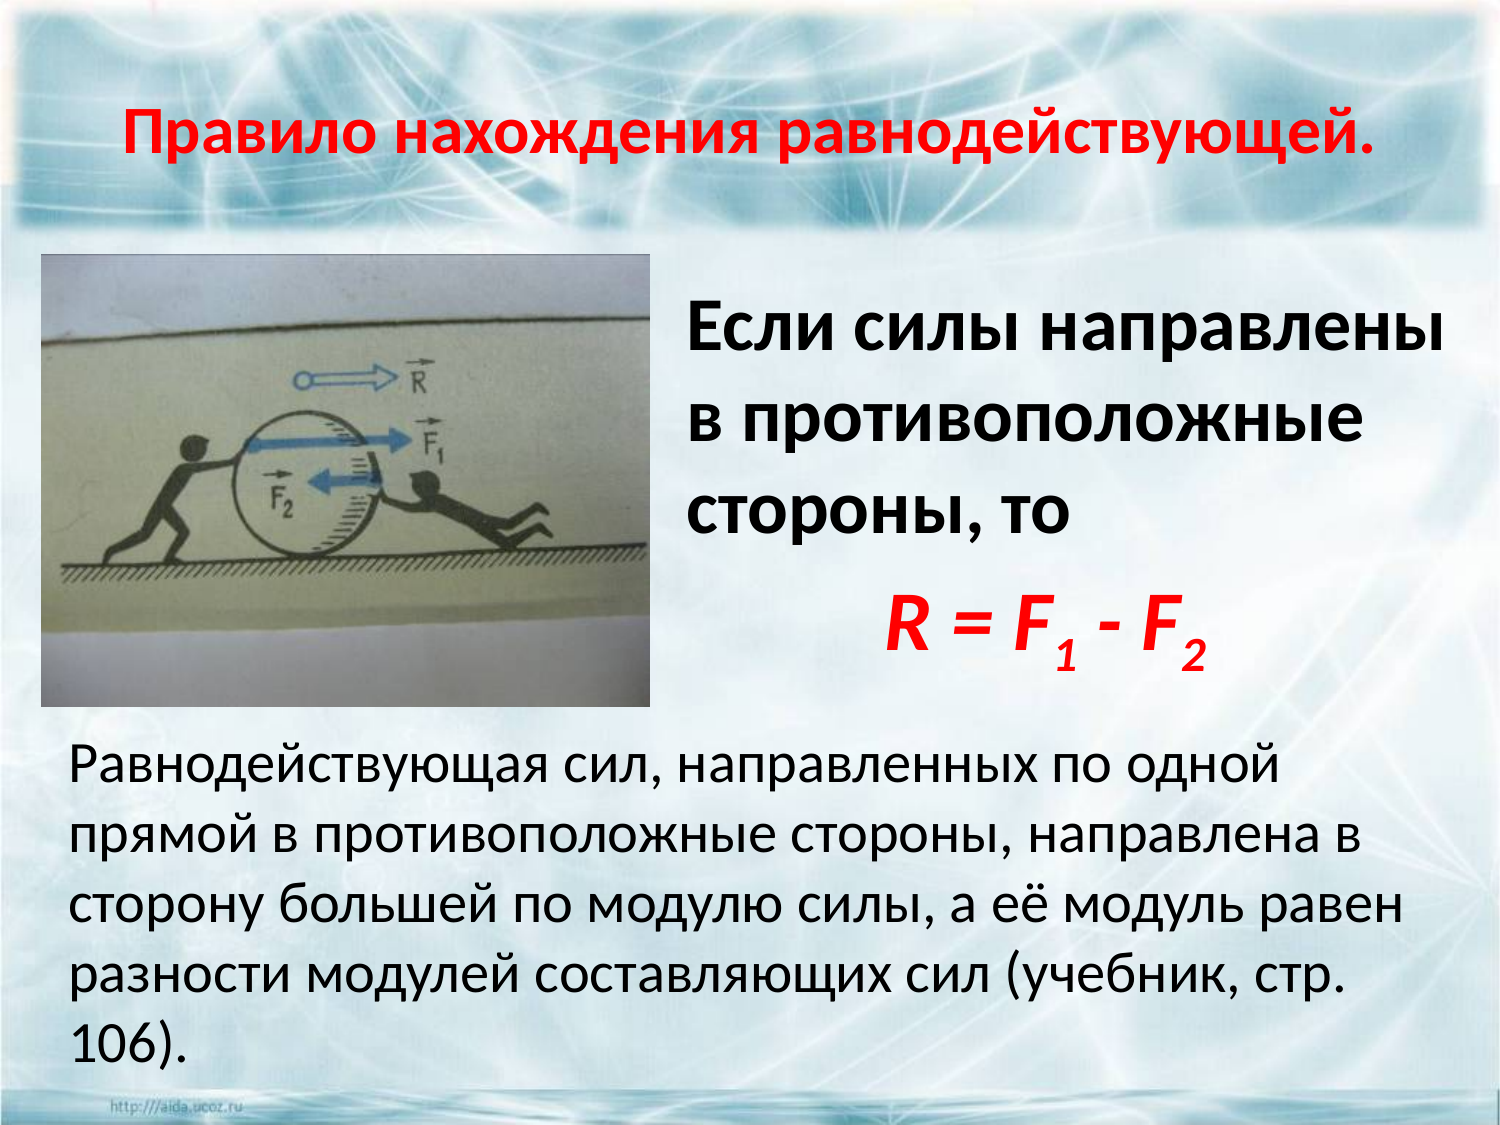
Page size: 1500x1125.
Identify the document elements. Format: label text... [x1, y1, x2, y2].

picture [0, 0, 1500, 1125]
title Правило нахождения равнодействующей. [75, 45, 1425, 209]
list Если силы направлены в противоположные стороны, то R = F1 - F2 [647, 267, 1471, 716]
list Равнодействующая сил, направленных по одной прямой в противоположные стороны, направлена в сторону большей по модулю силы, а её модуль равен разности модулей составляющих сил (учебник, стр. 106). [53, 716, 1425, 1083]
